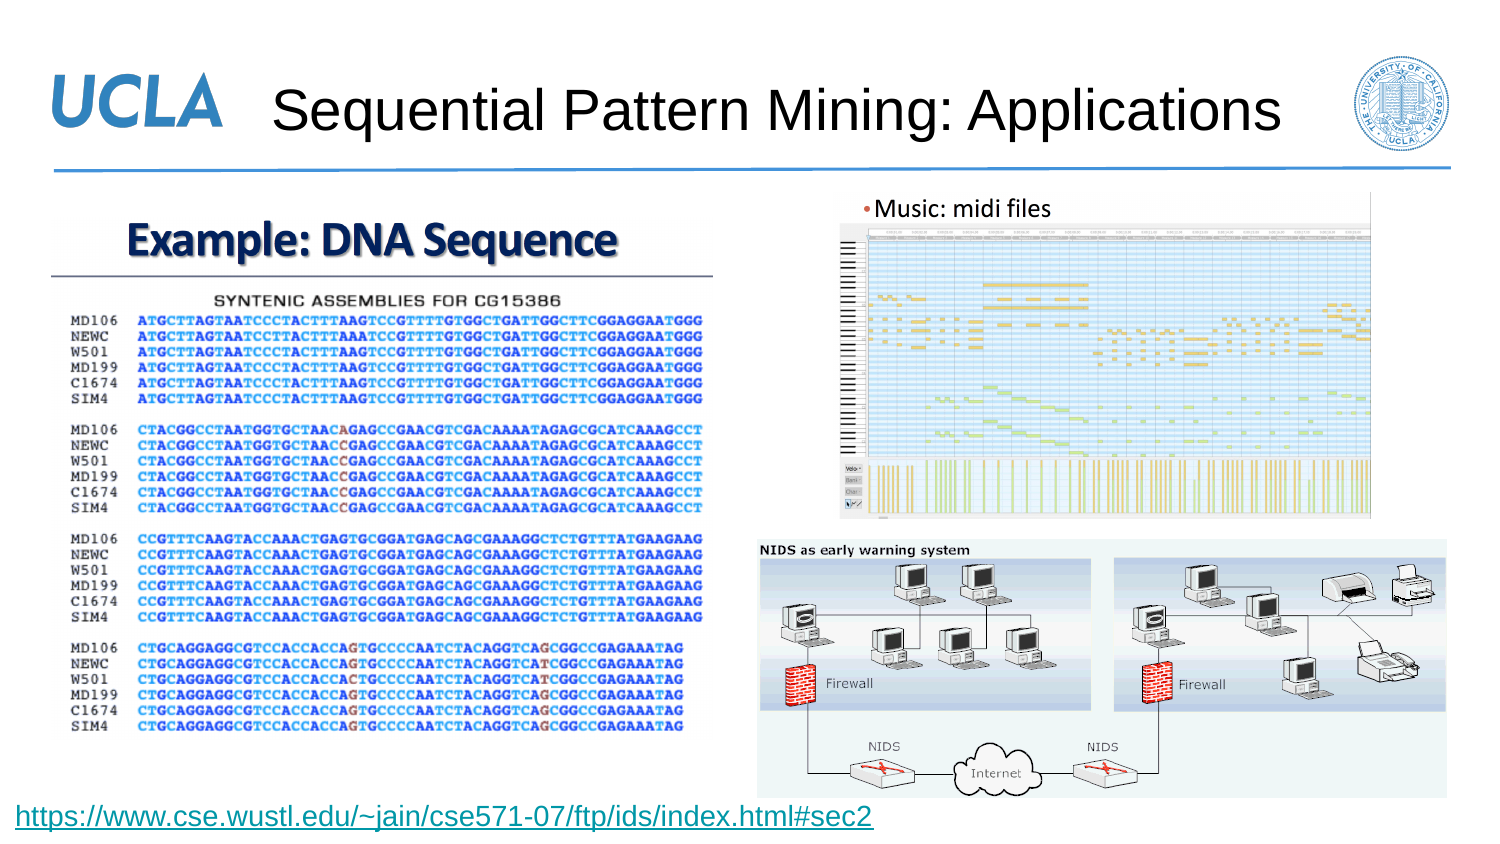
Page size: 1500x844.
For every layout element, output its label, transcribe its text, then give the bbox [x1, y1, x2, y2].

picture [50, 70, 224, 129]
text_box https://www.cse.wustl.edu/~jain/cse571-07/ftp/ids/index.html#sec2 [0, 786, 1500, 844]
picture [832, 191, 1372, 519]
picture [1354, 56, 1450, 152]
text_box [53, 167, 1452, 171]
picture [50, 217, 713, 740]
title Sequential Pattern Mining: Applications [228, 56, 1327, 151]
picture [756, 539, 1447, 798]
